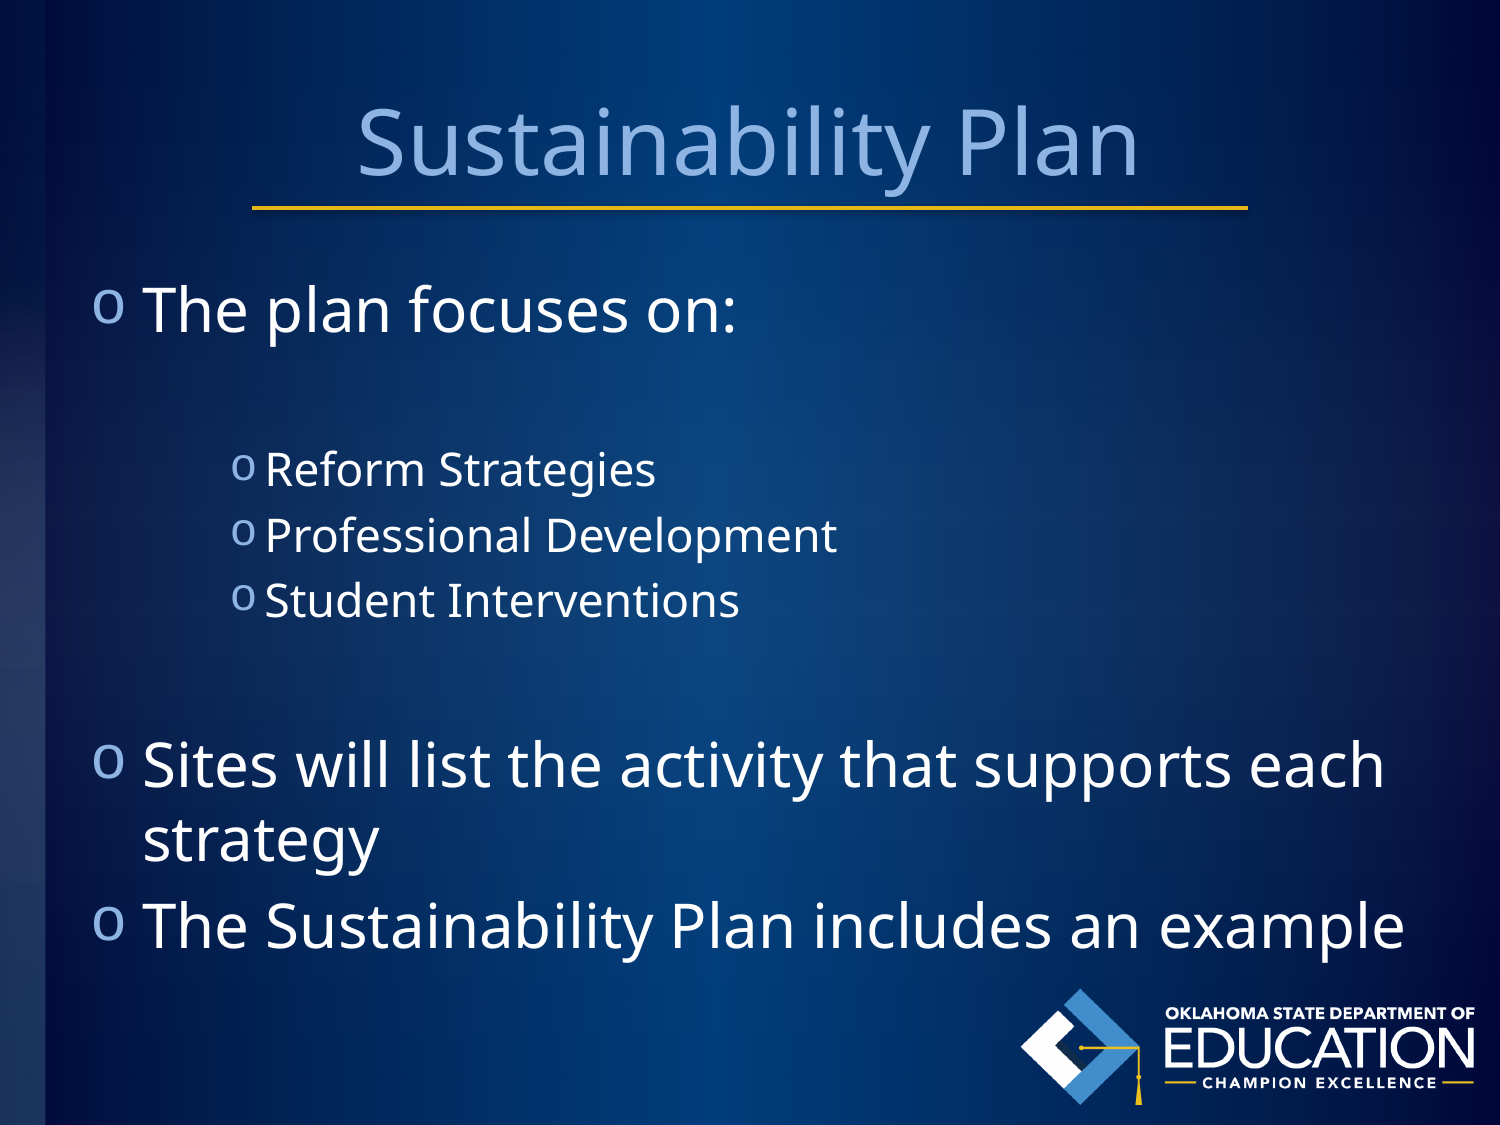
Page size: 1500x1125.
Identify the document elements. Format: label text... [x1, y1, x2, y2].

title Sustainability Plan [75, 45, 1425, 233]
picture [0, 0, 1500, 1125]
list The plan focuses on: Reform Strategies Professional Development Student Interventions Sites will list the activity that supports each strategy The Sustainability Plan includes an example [75, 262, 1425, 1005]
